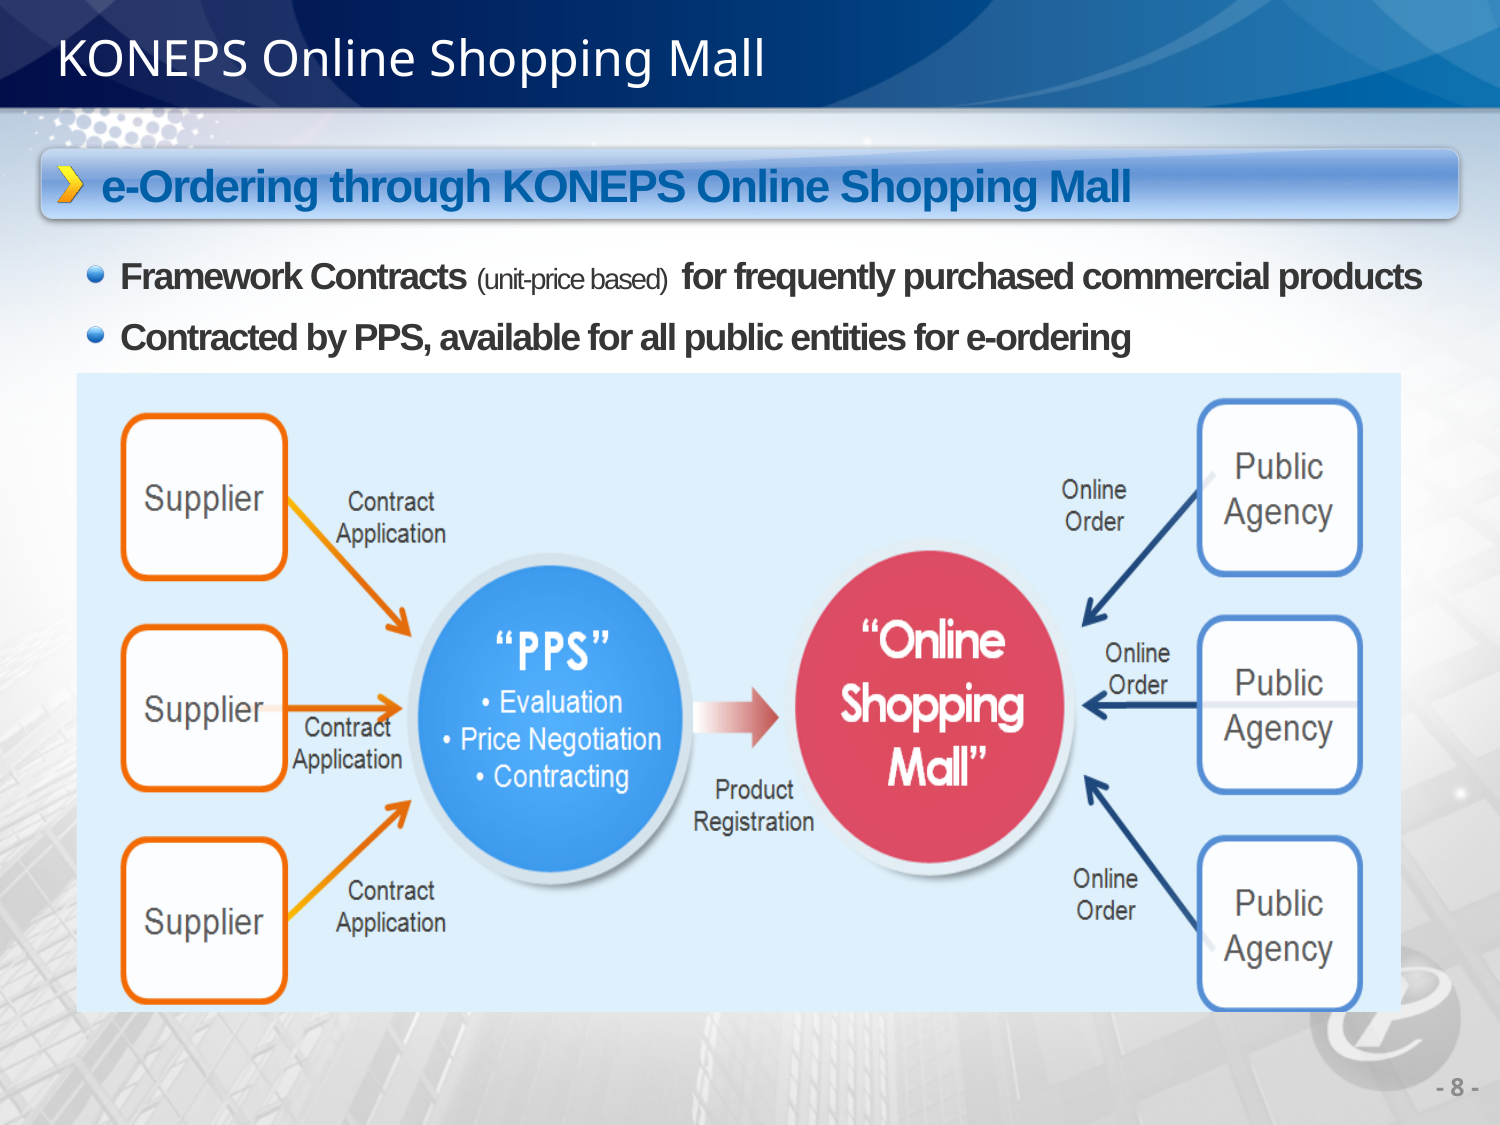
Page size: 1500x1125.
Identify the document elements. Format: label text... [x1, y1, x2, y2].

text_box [40, 148, 1460, 219]
text_box Framework Contracts (unit-price based) for frequently purchased commercial products Contracted by PPS, available for all public entities for e-ordering [86, 255, 1500, 358]
picture [0, 0, 1500, 1125]
slide_number - 8 - [1144, 1058, 1495, 1119]
title KONEPS Online Shopping Mall [41, 19, 1392, 100]
